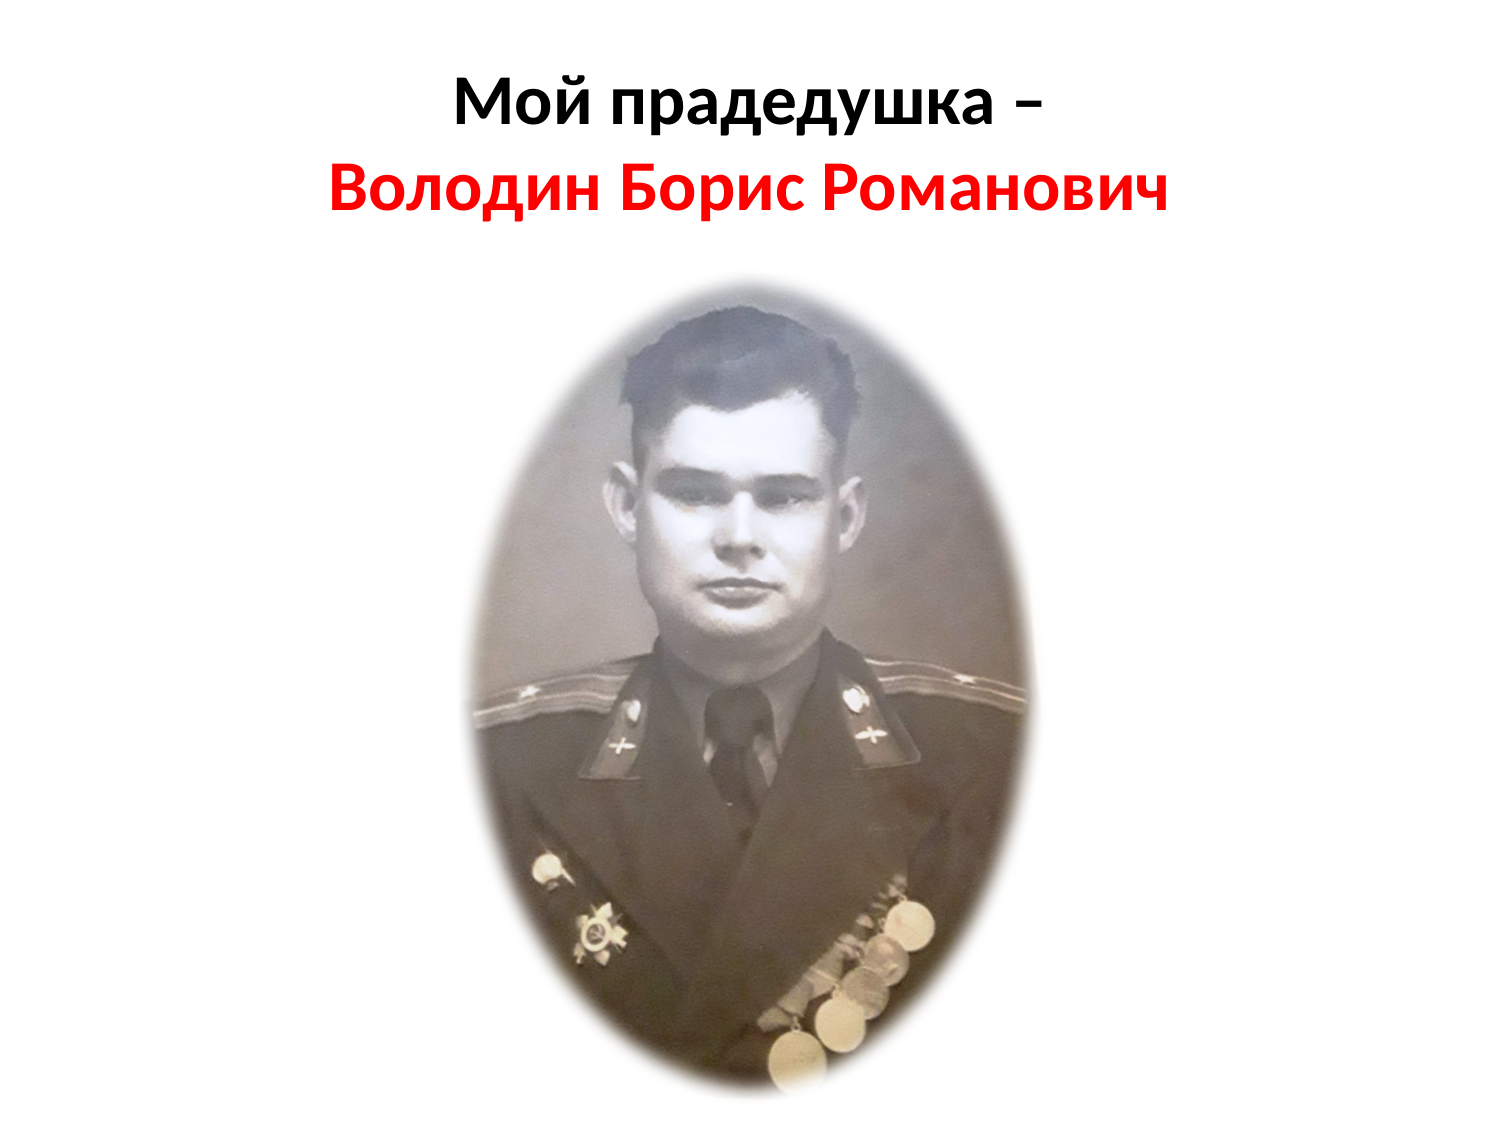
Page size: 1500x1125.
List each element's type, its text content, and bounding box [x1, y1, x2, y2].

picture [452, 267, 1047, 1107]
title Мой прадедушка – Володин Борис Романович [75, 45, 1425, 233]
